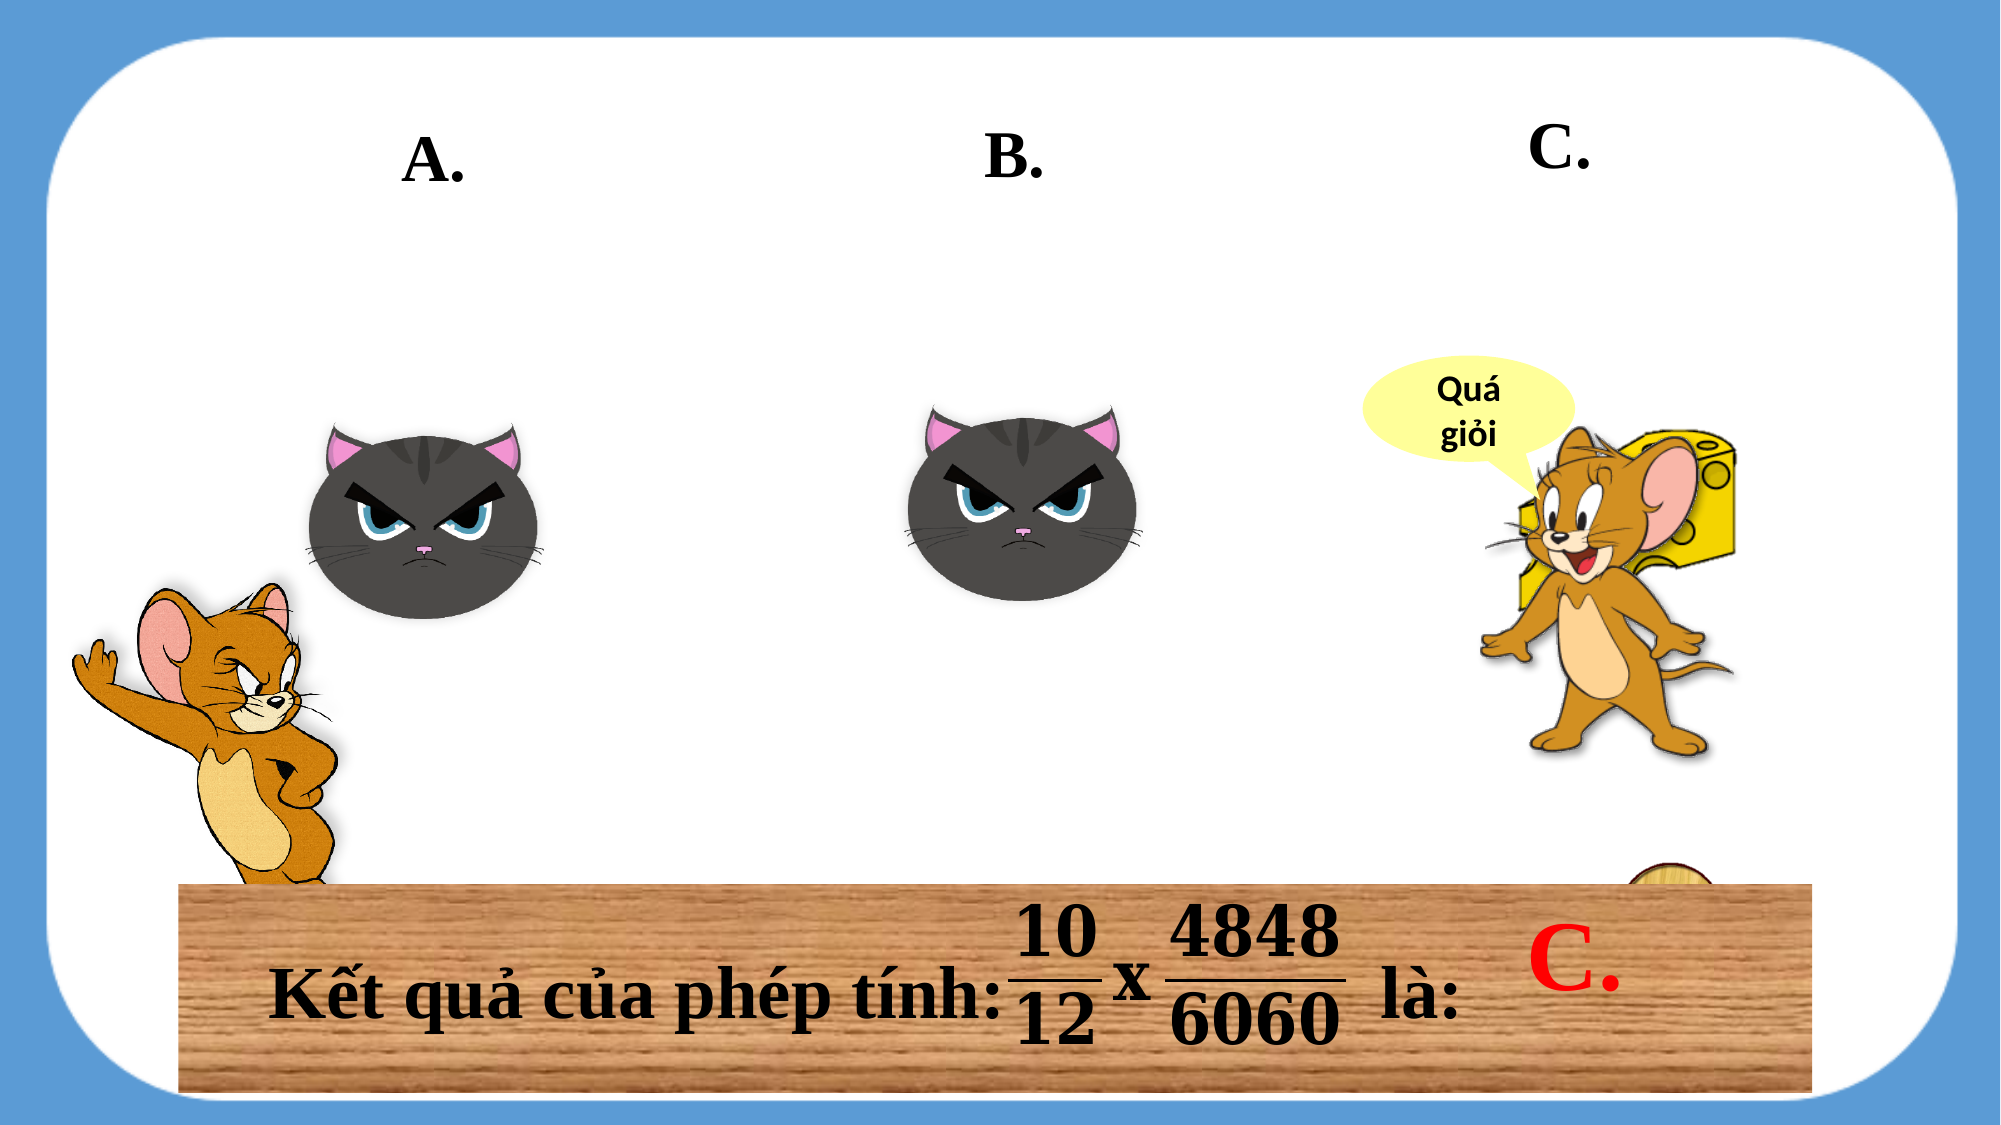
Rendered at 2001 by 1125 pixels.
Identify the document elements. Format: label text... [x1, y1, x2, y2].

text_box Quá giỏi [1361, 354, 1576, 463]
text_box Kết quả của phép tính: là: [177, 883, 1813, 1094]
picture [0, 0, 2001, 1125]
